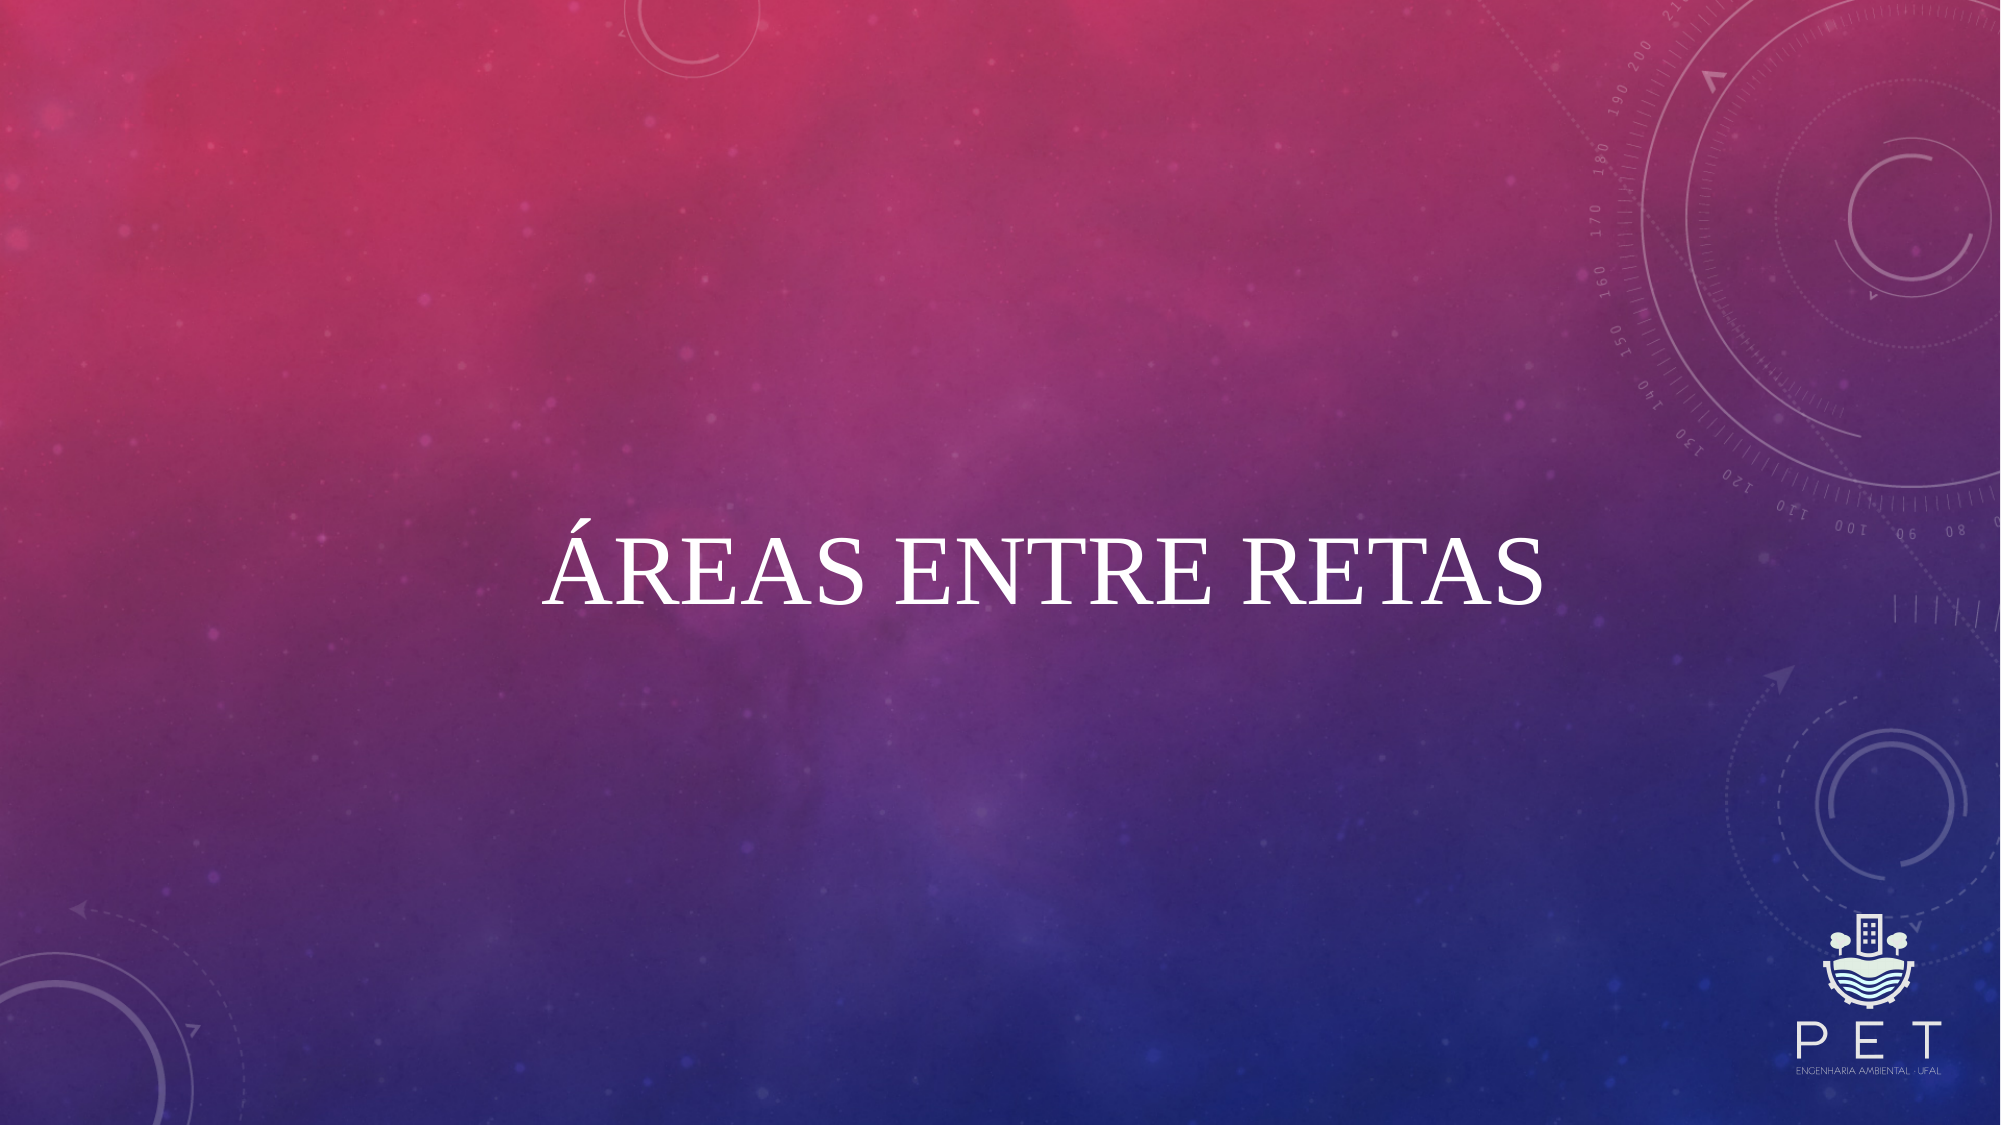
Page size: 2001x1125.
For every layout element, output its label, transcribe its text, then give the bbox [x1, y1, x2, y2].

title Áreas entre retas [501, 390, 1615, 632]
picture [0, 0, 2001, 1125]
